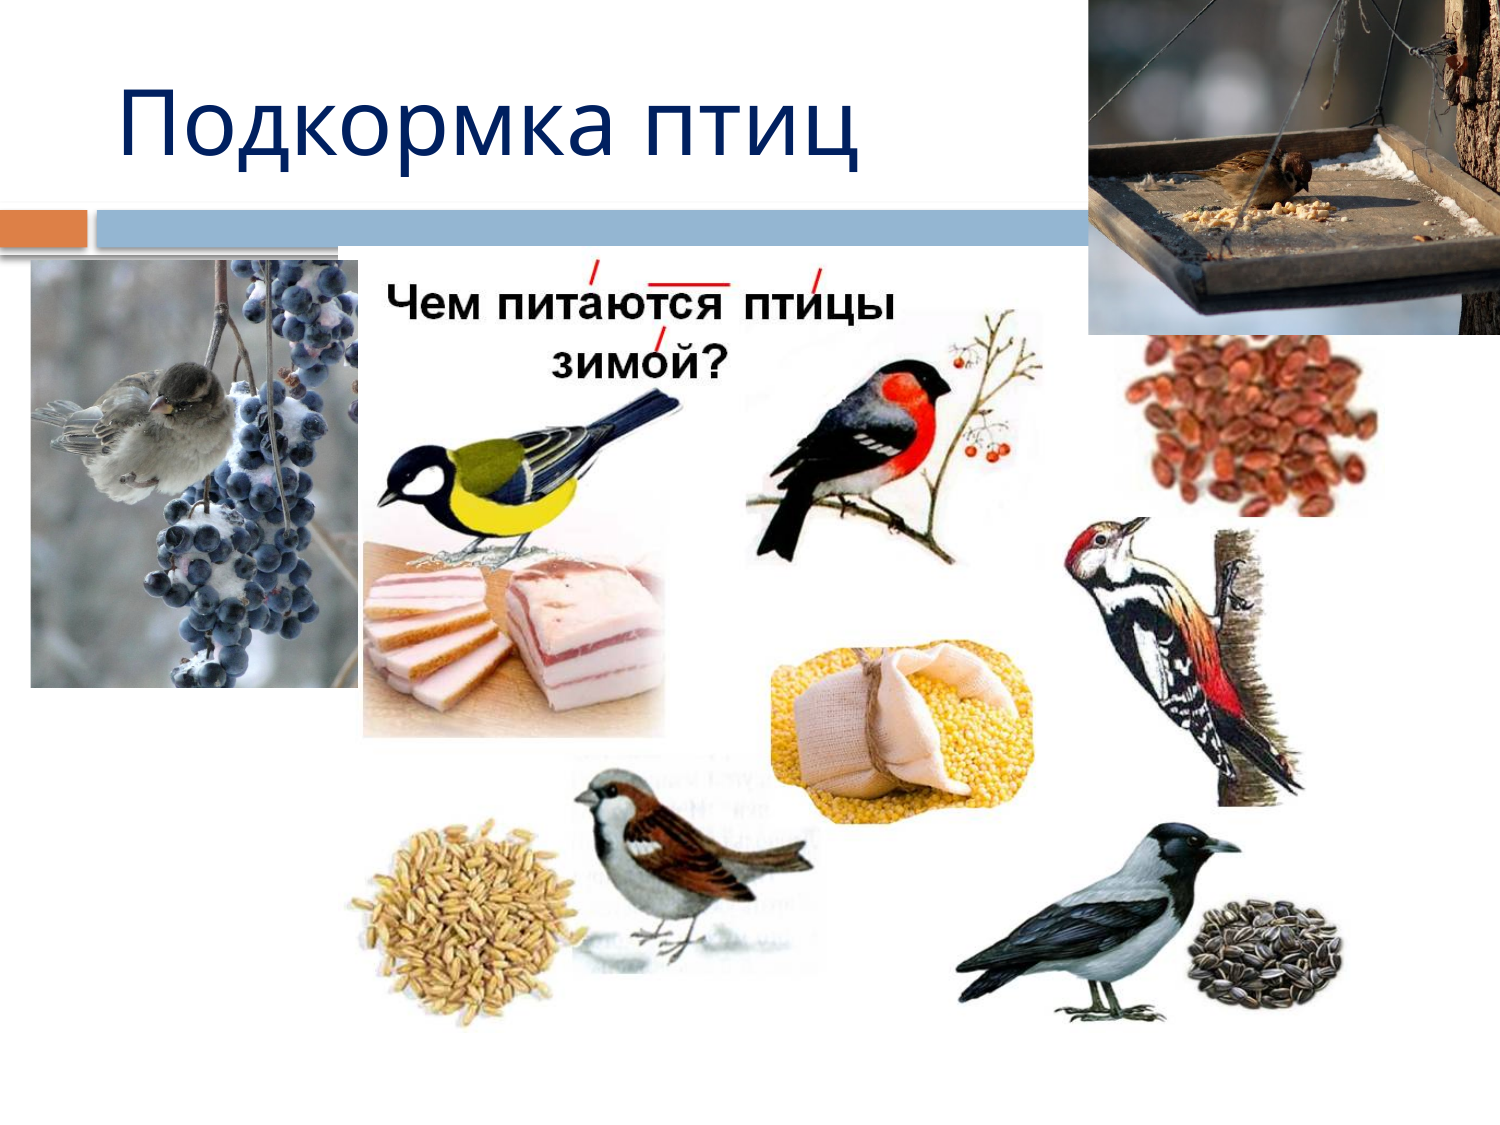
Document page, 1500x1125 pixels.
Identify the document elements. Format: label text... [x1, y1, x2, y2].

title Подкормка птиц [100, 37, 1082, 200]
picture [30, 0, 1500, 1033]
